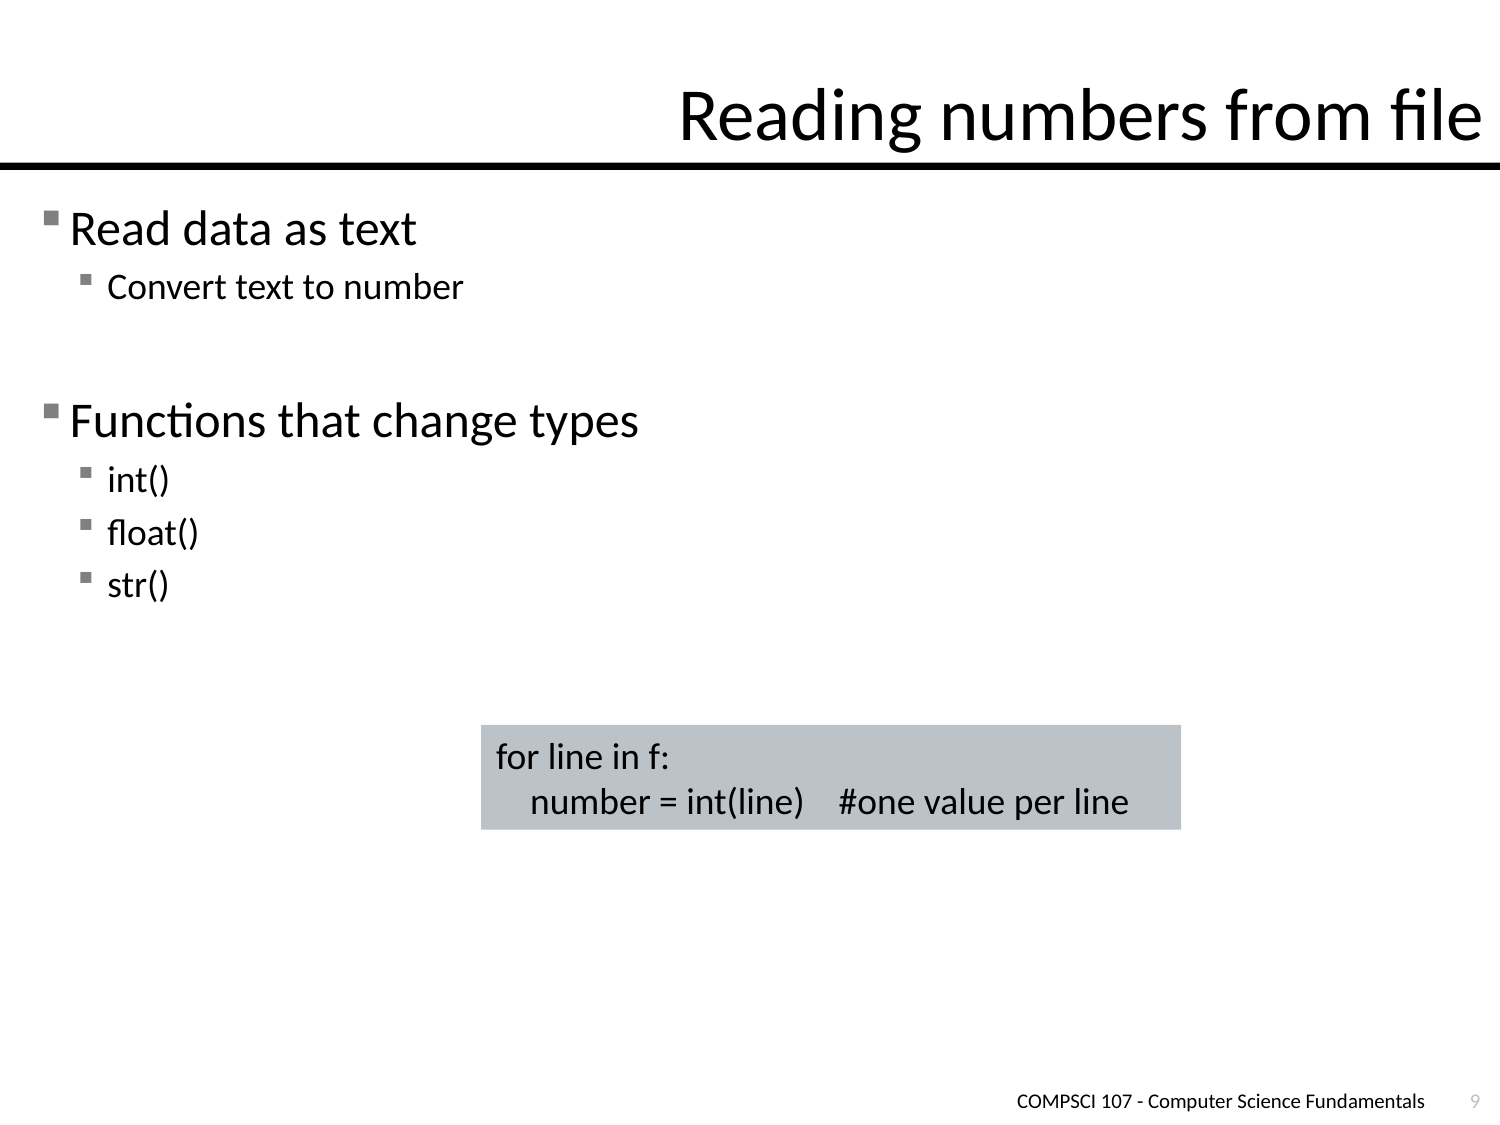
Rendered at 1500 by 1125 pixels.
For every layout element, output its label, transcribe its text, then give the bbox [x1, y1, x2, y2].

title Reading numbers from file [0, 0, 1500, 163]
footer COMPSCI 107 - Computer Science Fundamentals [725, 1087, 1425, 1113]
slide_number 9 [1437, 1087, 1500, 1113]
text_box for line in f: number = int(line) #one value per line [481, 724, 1182, 830]
list Read data as text Convert text to number Functions that change types int() float() str() [24, 187, 1475, 1075]
